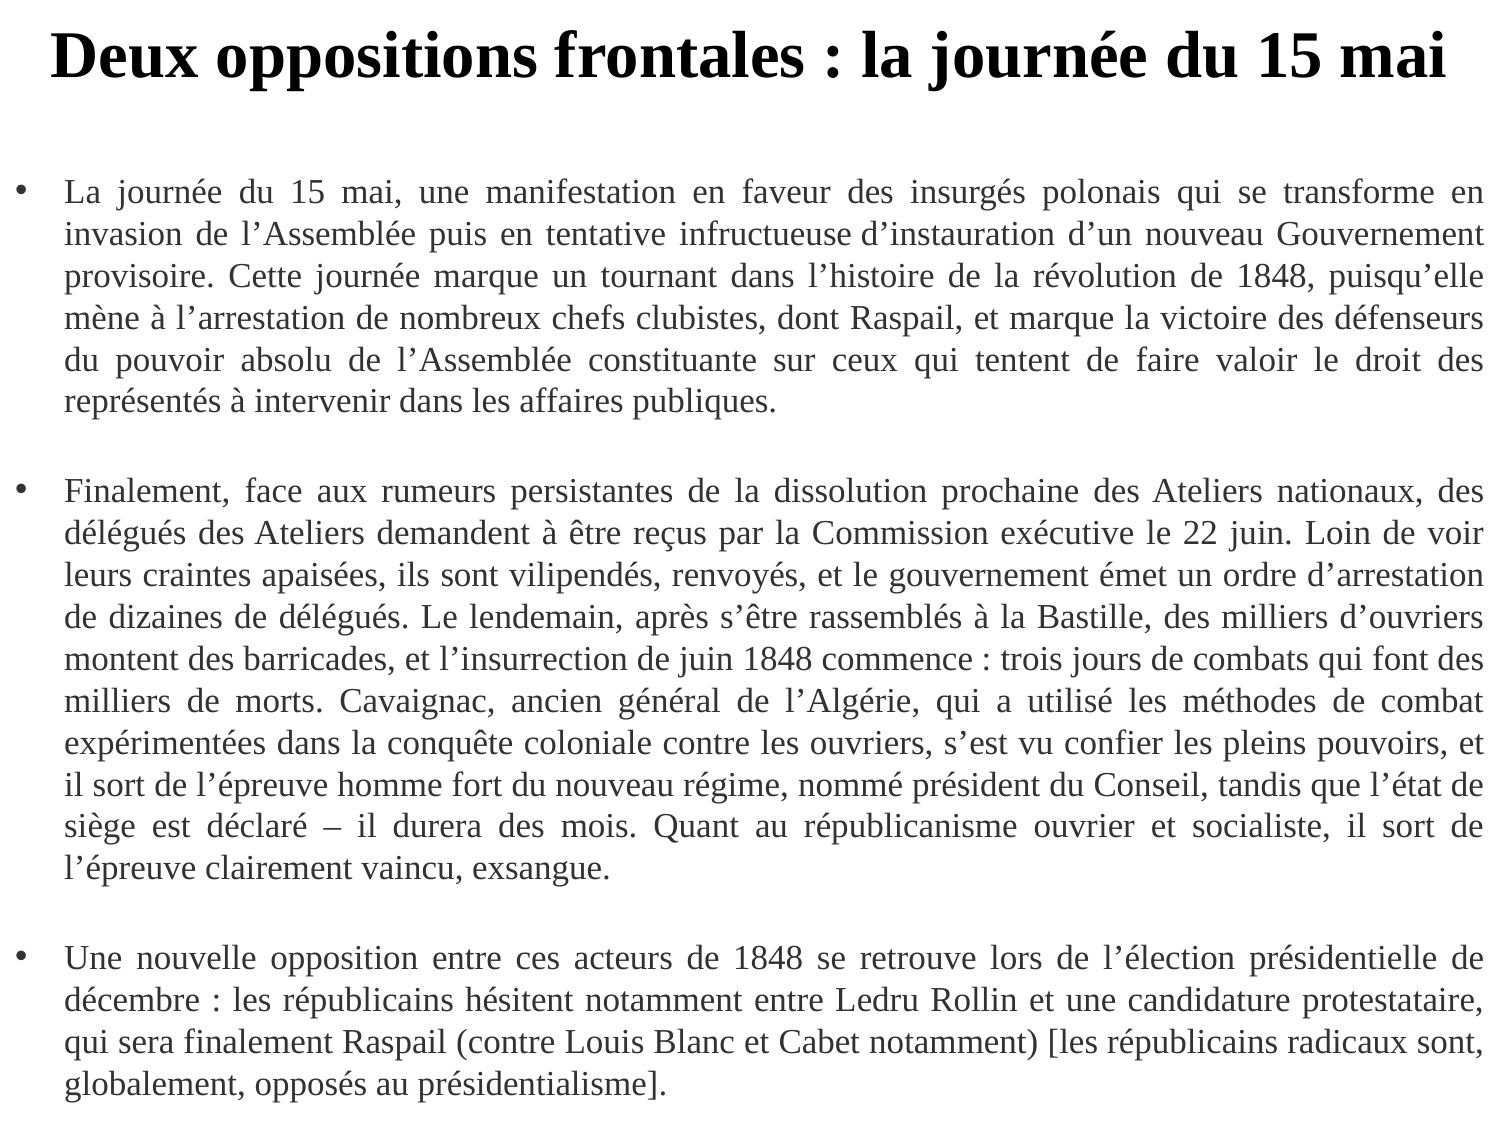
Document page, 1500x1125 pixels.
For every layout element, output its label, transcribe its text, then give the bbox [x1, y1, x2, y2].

list La journée du 15 mai, une manifestation en faveur des insurgés polonais qui se transforme en invasion de l’Assemblée puis en tentative infructueuse d’instauration d’un nouveau Gouvernement provisoire. Cette journée marque un tournant dans l’histoire de la révolution de 1848, puisqu’elle mène à l’arrestation de nombreux chefs clubistes, dont Raspail, et marque la victoire des défenseurs du pouvoir absolu de l’Assemblée constituante sur ceux qui tentent de faire valoir le droit des représentés à intervenir dans les affaires publiques. Finalement, face aux rumeurs persistantes de la dissolution prochaine des Ateliers nationaux, des délégués des Ateliers demandent à être reçus par la Commission exécutive le 22 juin. Loin de voir leurs craintes apaisées, ils sont vilipendés, renvoyés, et le gouvernement émet un ordre d’arrestation de dizaines de délégués. Le lendemain, après s’être rassemblés à la Bastille, des milliers d’ouvriers montent des barricades, et l’insurrection de juin 1848 commence : trois jours de combats qui font des milliers de morts. Cavaignac, ancien général de l’Algérie, qui a utilisé les méthodes de combat expérimentées dans la conquête coloniale contre les ouvriers, s’est vu confier les pleins pouvoirs, et il sort de l’épreuve homme fort du nouveau régime, nommé président du Conseil, tandis que l’état de siège est déclaré – il durera des mois. Quant au républicanisme ouvrier et socialiste, il sort de l’épreuve clairement vaincu, exsangue. Une nouvelle opposition entre ces acteurs de 1848 se retrouve lors de l’élection présidentielle de décembre : les républicains hésitent notamment entre Ledru Rollin et une candidature protestataire, qui sera finalement Raspail (contre Louis Blanc et Cabet notamment) [les républicains radicaux sont, globalement, opposés au présidentialisme]. [0, 160, 1500, 1125]
title Deux oppositions frontales : la journée du 15 mai [0, 0, 1500, 102]
